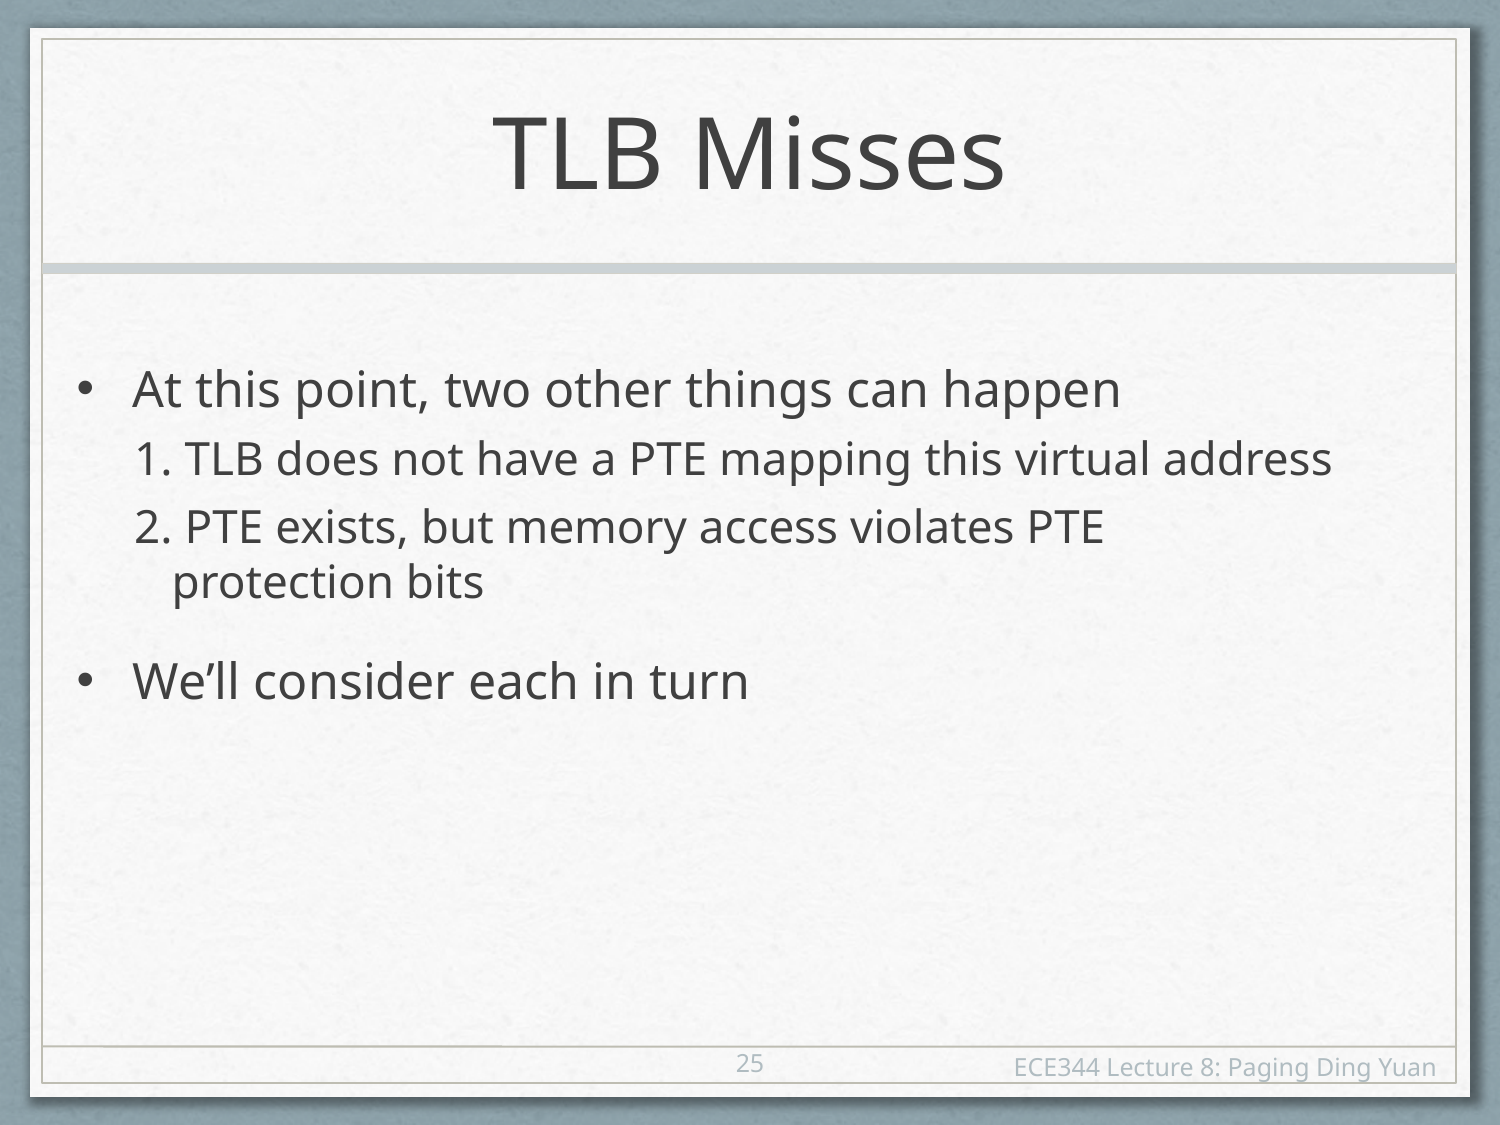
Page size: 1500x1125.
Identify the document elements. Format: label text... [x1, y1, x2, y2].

footer ECE344 Lecture 8: Paging Ding Yuan [977, 1045, 1453, 1088]
title TLB Misses [147, 40, 1353, 260]
list At this point, two other things can happen 1. TLB does not have a PTE mapping this virtual address 2. PTE exists, but memory access violates PTE protection bits We’ll consider each in turn [61, 350, 1353, 995]
picture [30, 28, 1470, 1097]
slide_number 25 [687, 1042, 813, 1088]
